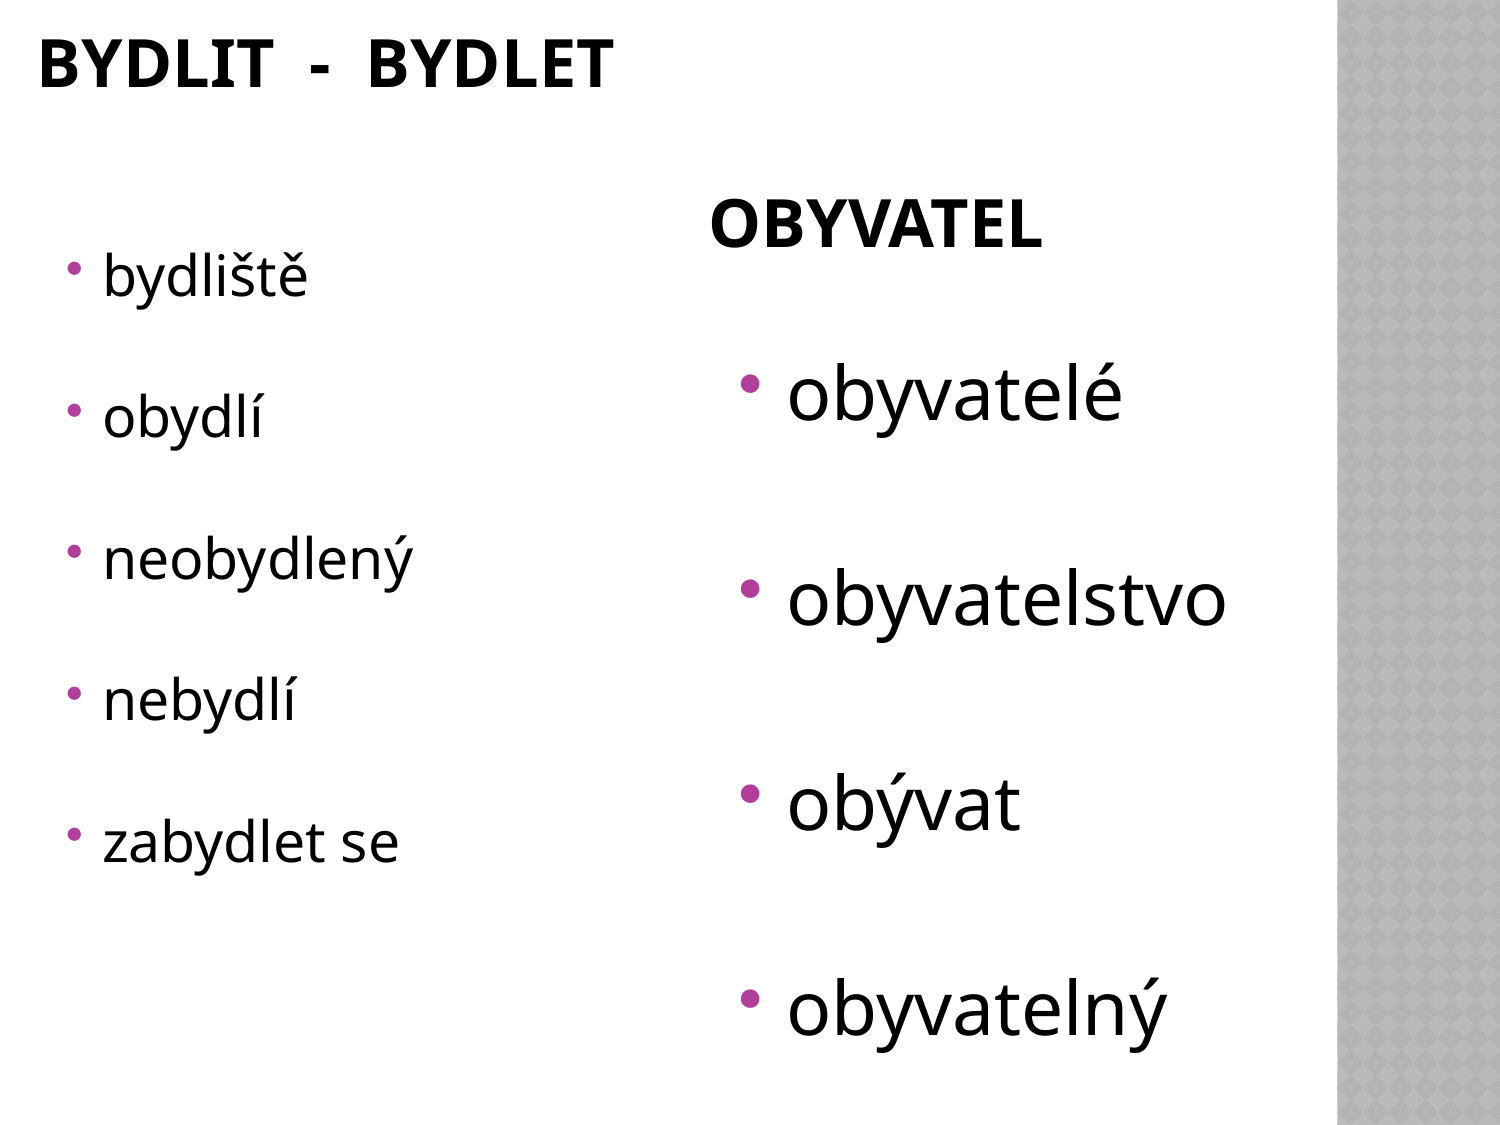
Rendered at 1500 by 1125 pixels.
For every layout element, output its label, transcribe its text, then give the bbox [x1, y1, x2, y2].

title Bydlit - bydlet Obyvatel [29, 19, 1306, 262]
list bydliště obydlí neobydlený nebydlí zabydlet se [53, 231, 631, 975]
list obyvatelé obyvatelstvo obývat obyvatelný [726, 338, 1304, 1059]
